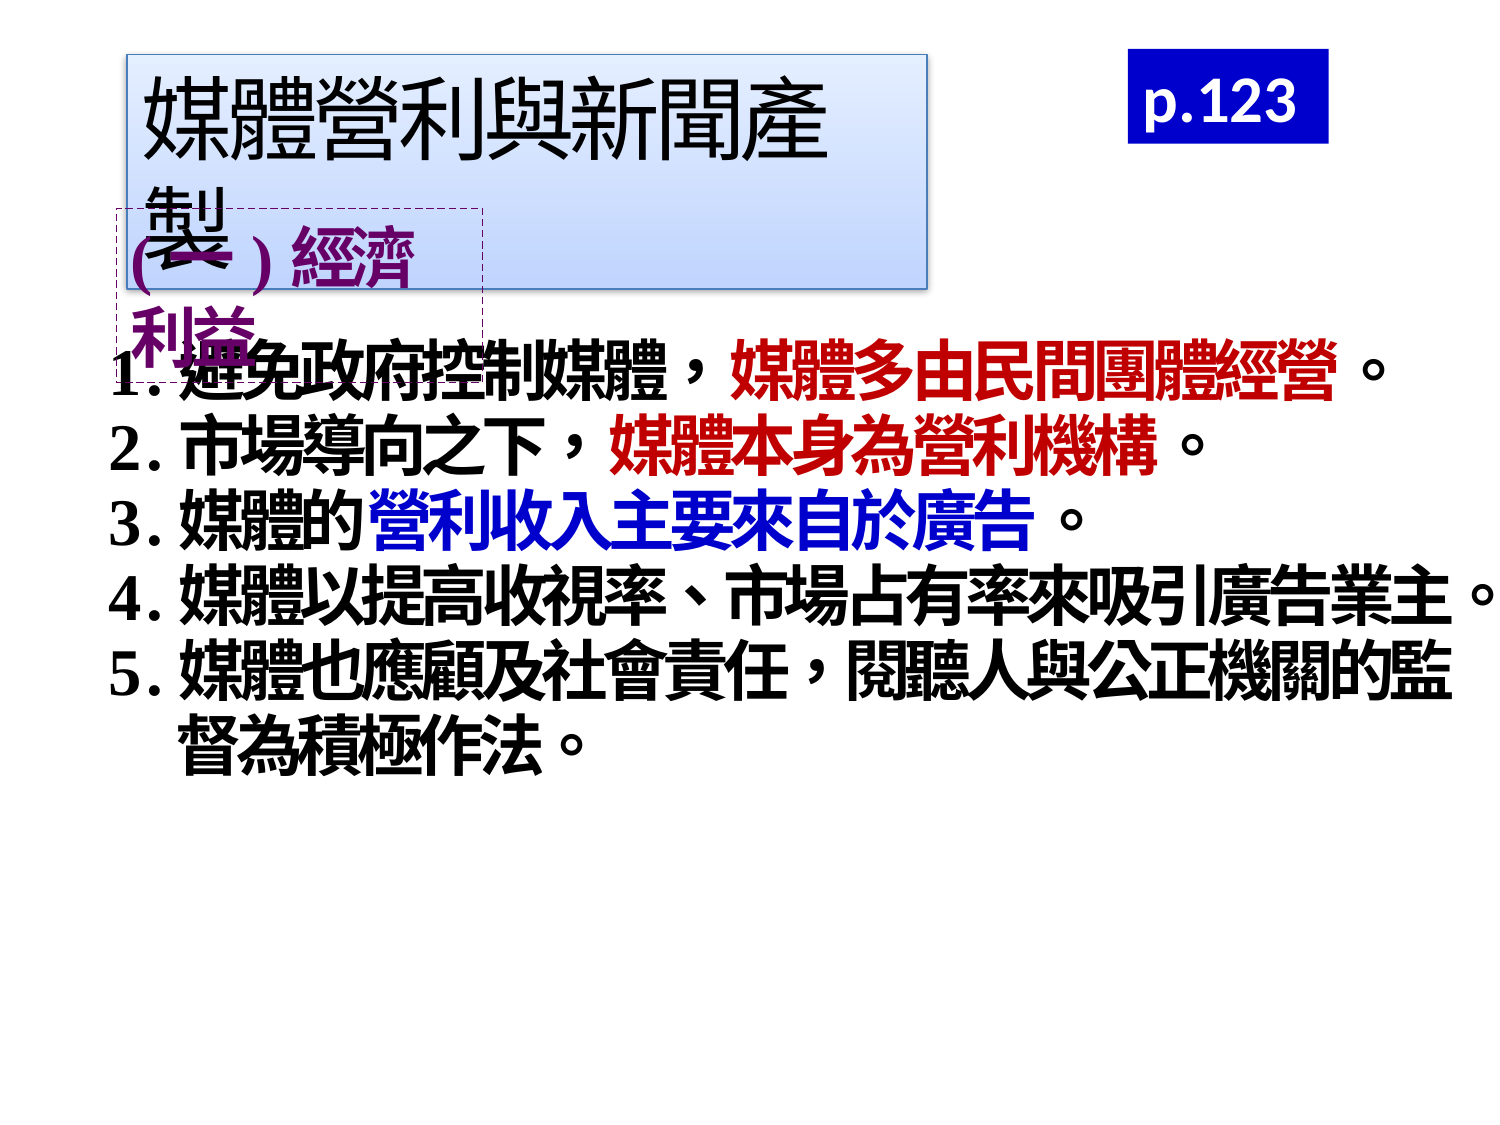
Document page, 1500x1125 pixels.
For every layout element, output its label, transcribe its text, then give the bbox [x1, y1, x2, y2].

text_box p.123 [1127, 48, 1329, 144]
text_box 1 .避免政府控制媒體，媒體多由民間團體經營。 2 .市場導向之下，媒體本身為營利機構。 3 .媒體的營利收入主要來自於廣告。 4 .媒體以提高收視率、市場占有率來吸引廣告業主。 5 .媒體也應顧及社會責任，閱聽人與公正機關的監 督為積極作法。 [18, 326, 1500, 823]
text_box (一)經濟利益 [116, 208, 483, 383]
text_box 媒體營利與新聞產製 [126, 54, 928, 290]
